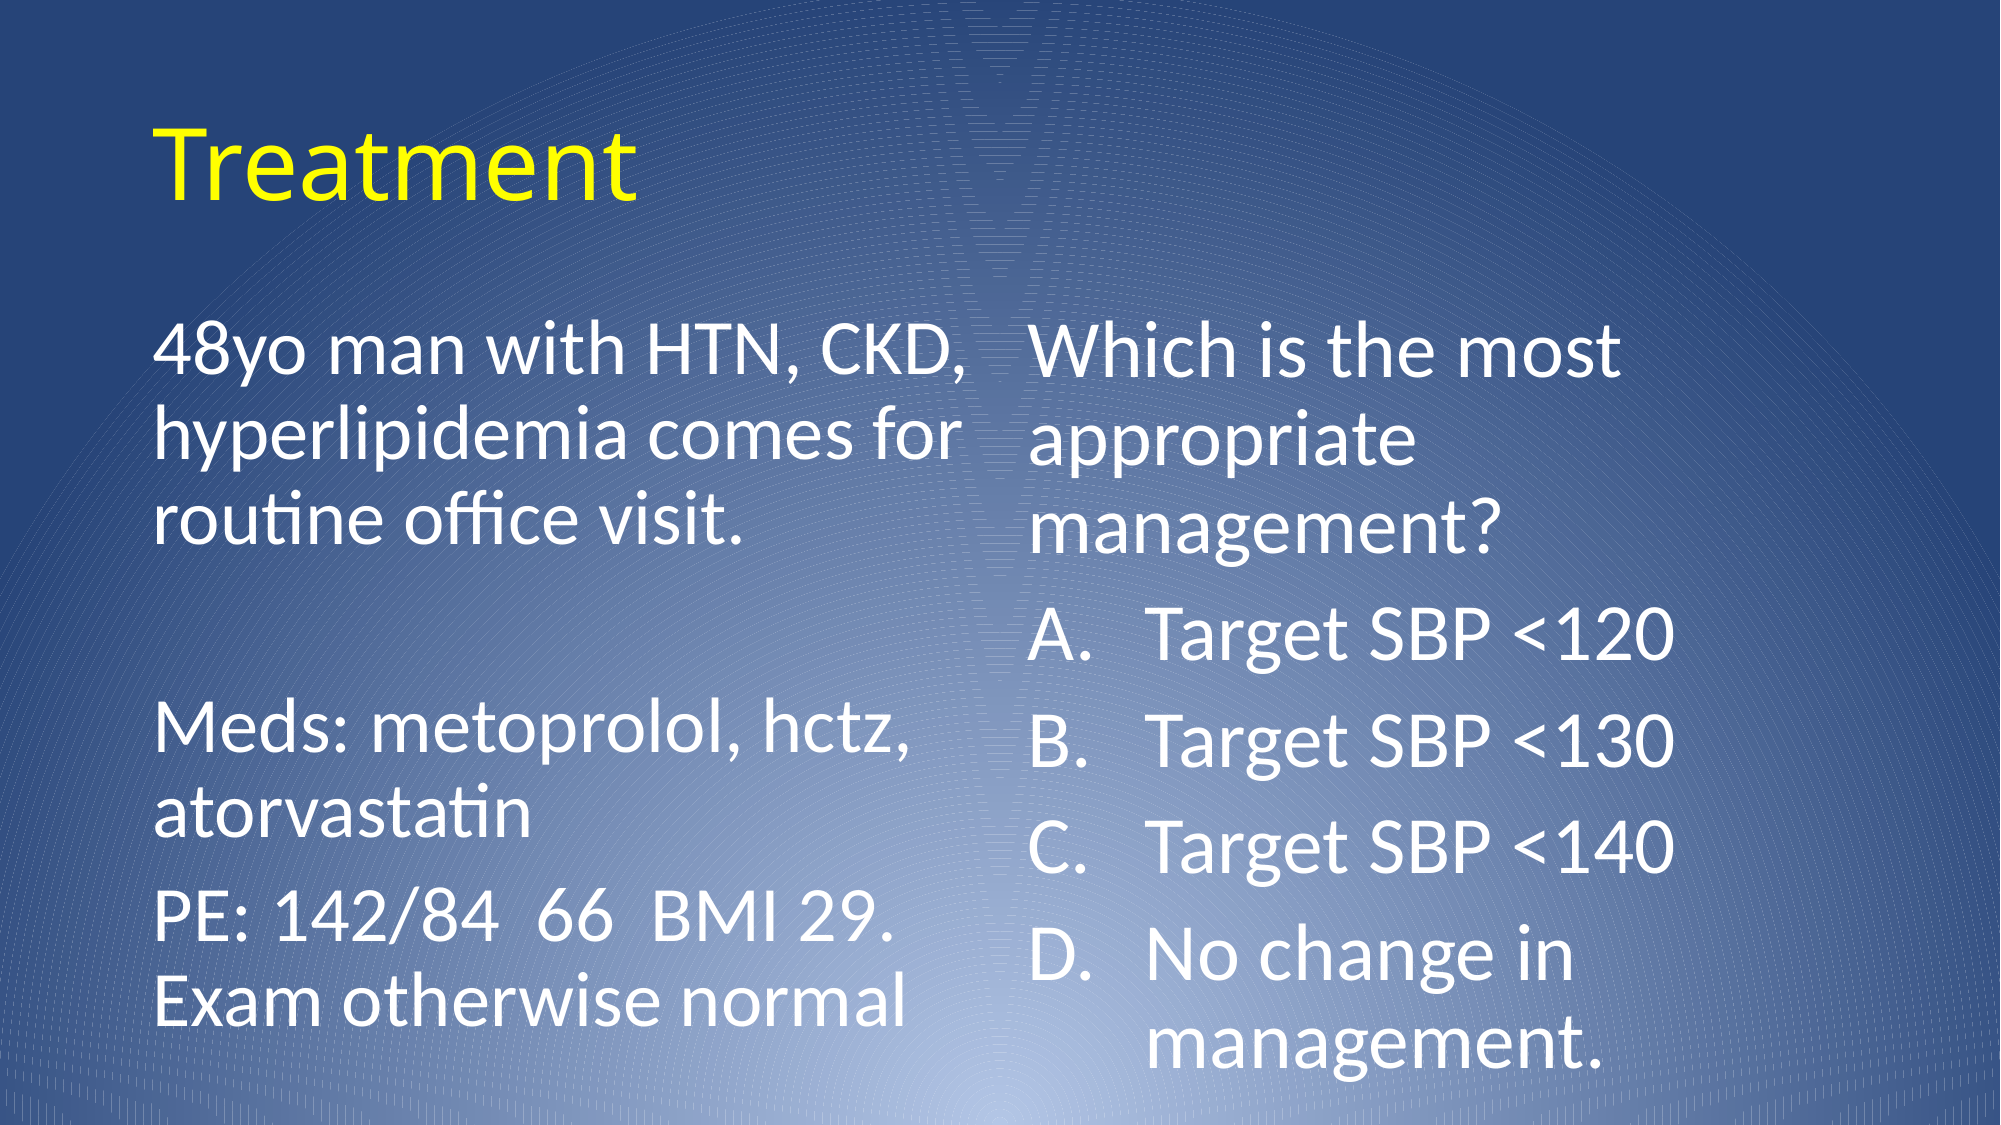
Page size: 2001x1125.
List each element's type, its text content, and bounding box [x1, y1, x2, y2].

list Which is the most appropriate management? Target SBP <120 Target SBP <130 Target SBP <140 No change in management. [1012, 299, 1863, 1098]
title Treatment [137, 59, 1863, 278]
list 48yo man with HTN, CKD, hyperlipidemia comes for routine office visit. Meds: metoprolol, hctz, atorvastatin PE: 142/84 66 BMI 29. Exam otherwise normal [137, 299, 988, 1125]
